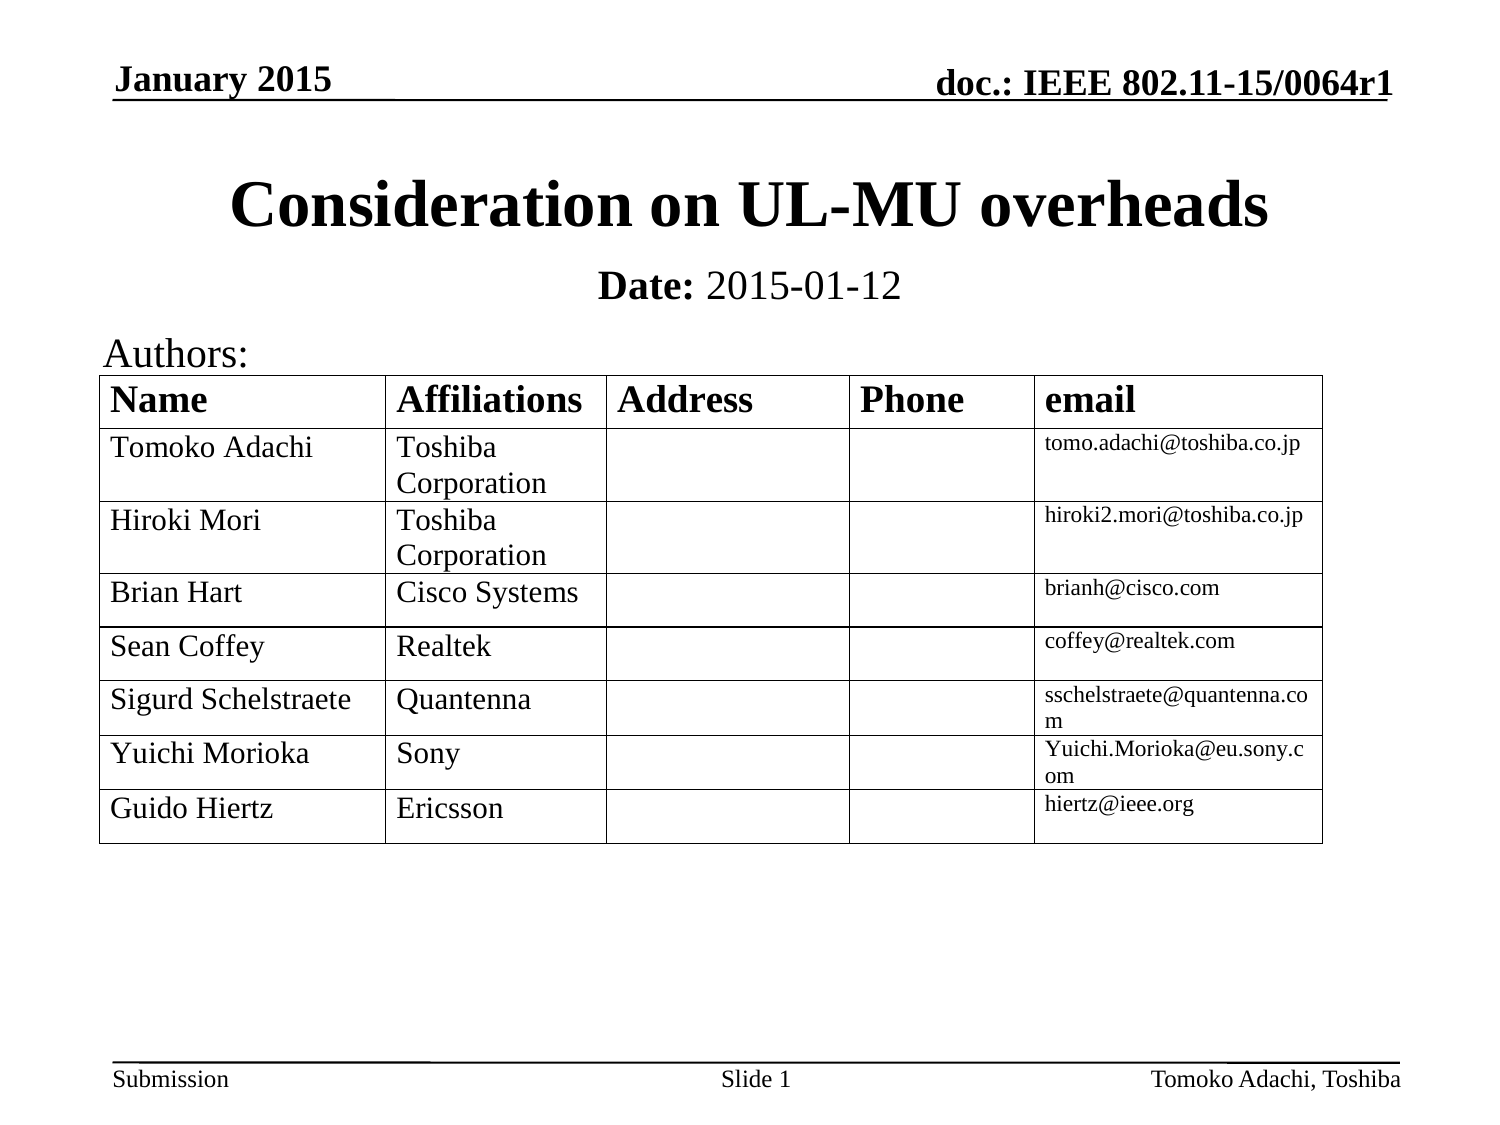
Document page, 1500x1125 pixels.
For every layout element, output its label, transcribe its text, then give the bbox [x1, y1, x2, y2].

text_box Authors: [87, 318, 325, 373]
title Consideration on UL-MU overheads [112, 112, 1388, 249]
list Date: 2015-01-12 [112, 249, 1388, 316]
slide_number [114, 54, 493, 100]
slide_number Slide 1 [712, 1061, 800, 1123]
footer Tomoko Adachi, Toshiba [902, 1061, 1402, 1093]
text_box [84, 374, 1349, 888]
